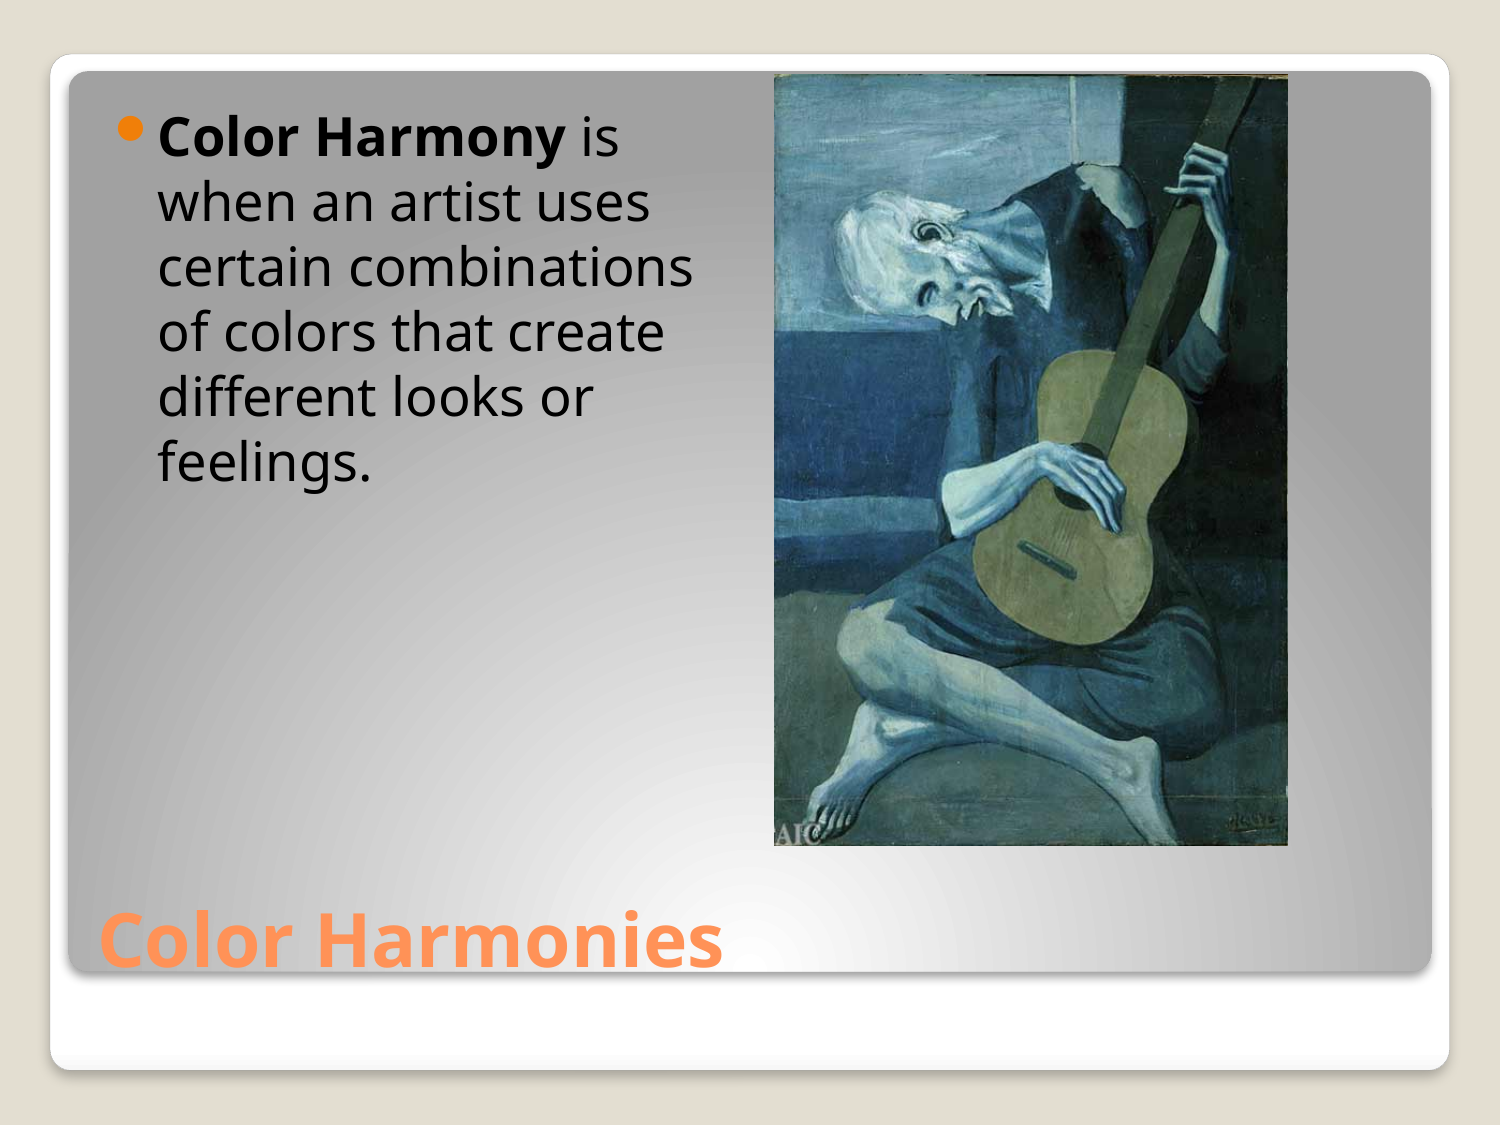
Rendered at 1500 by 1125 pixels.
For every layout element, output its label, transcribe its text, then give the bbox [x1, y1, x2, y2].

list Color Harmony is when an artist uses certain combinations of colors that create different looks or feelings. [84, 86, 730, 807]
picture [774, 74, 1288, 846]
title Color Harmonies [82, 817, 1425, 991]
